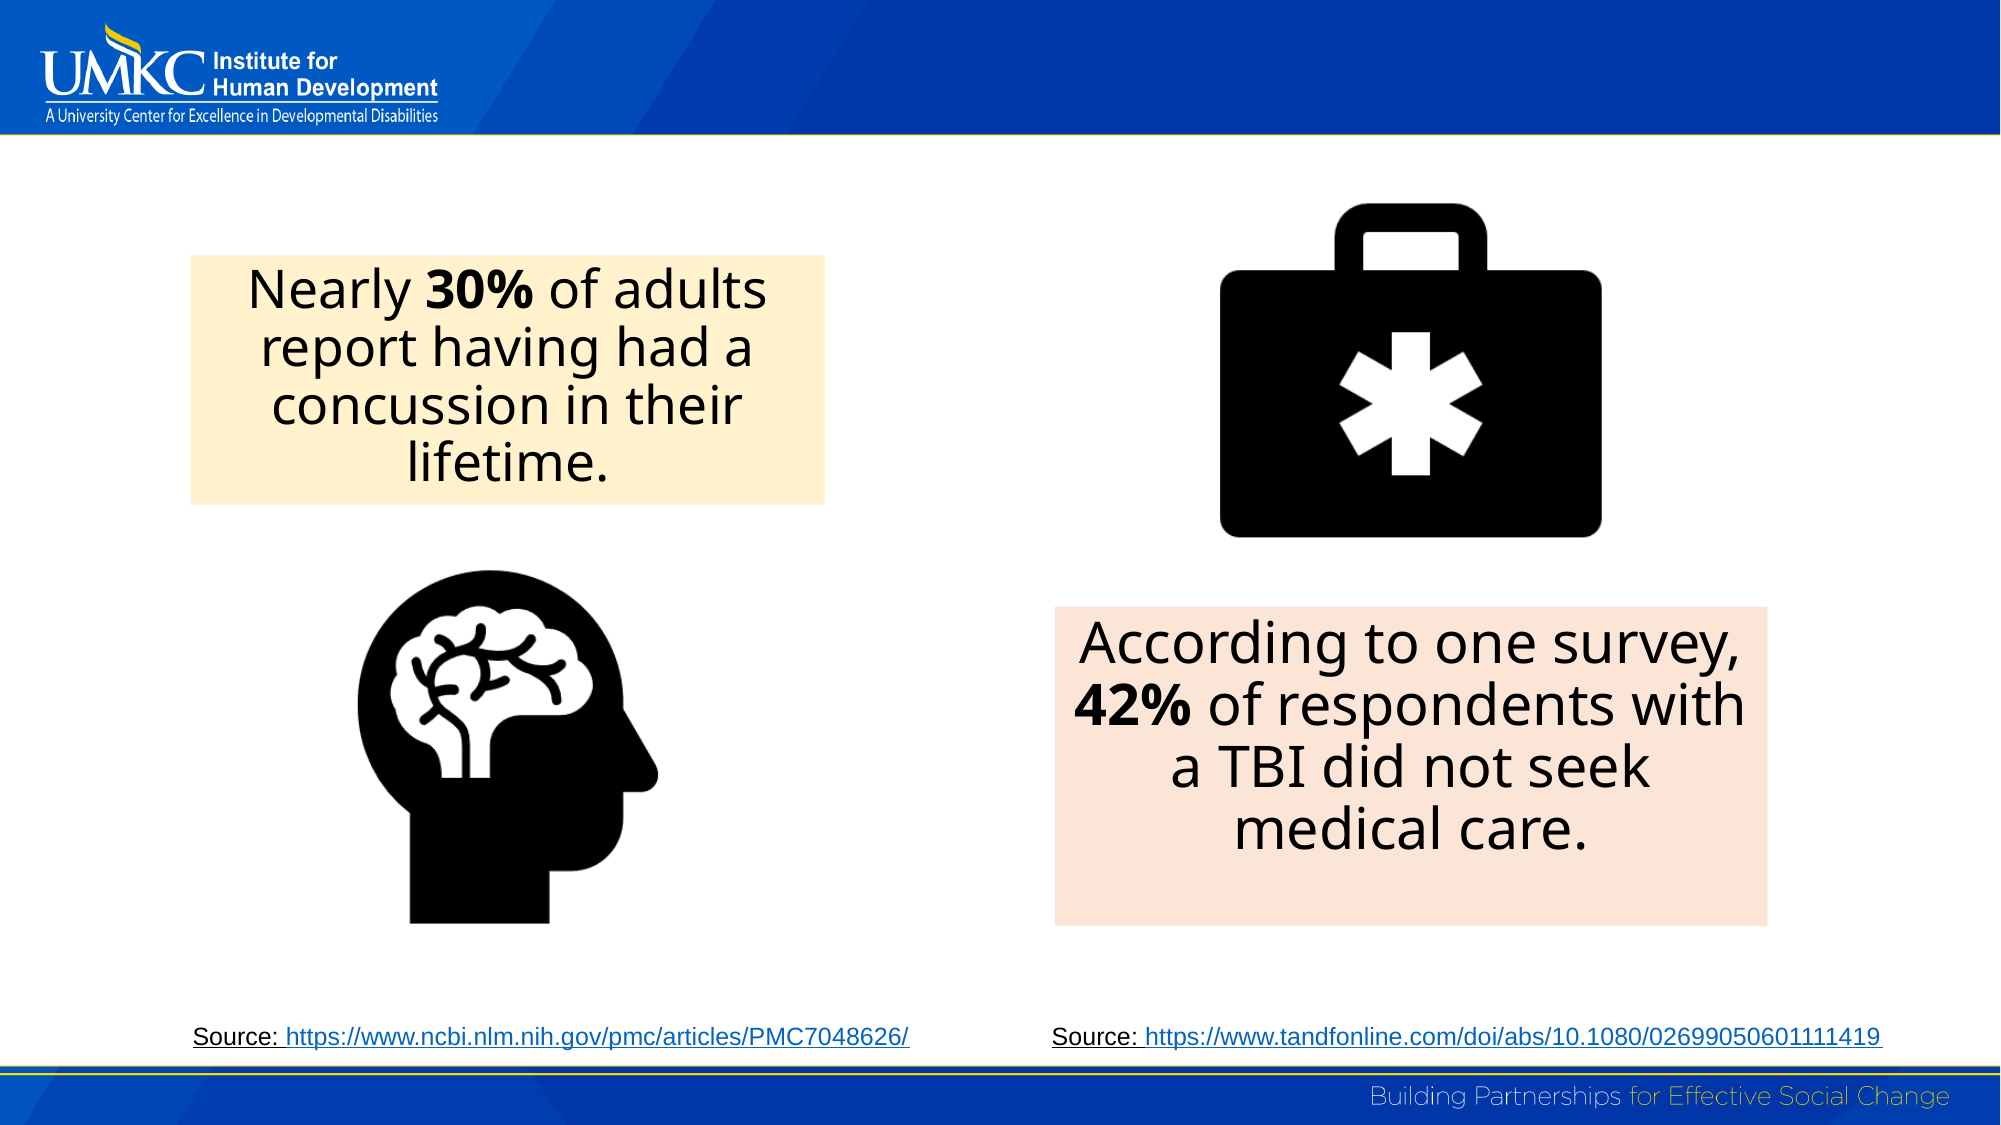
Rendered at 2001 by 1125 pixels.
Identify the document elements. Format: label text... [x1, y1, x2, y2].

text_box Nearly 30% of adults report having had a concussion in their lifetime. [190, 255, 825, 505]
text_box Source: https://www.ncbi.nlm.nih.gov/pmc/articles/PMC7048626/ [177, 1013, 988, 1058]
text_box According to one survey, 42% of respondents with a TBI did not seek medical care. [1054, 606, 1768, 926]
text_box Source: https://www.tandfonline.com/doi/abs/10.1080/02699050601111419 [1036, 1013, 1915, 1058]
picture [0, 0, 2001, 1125]
